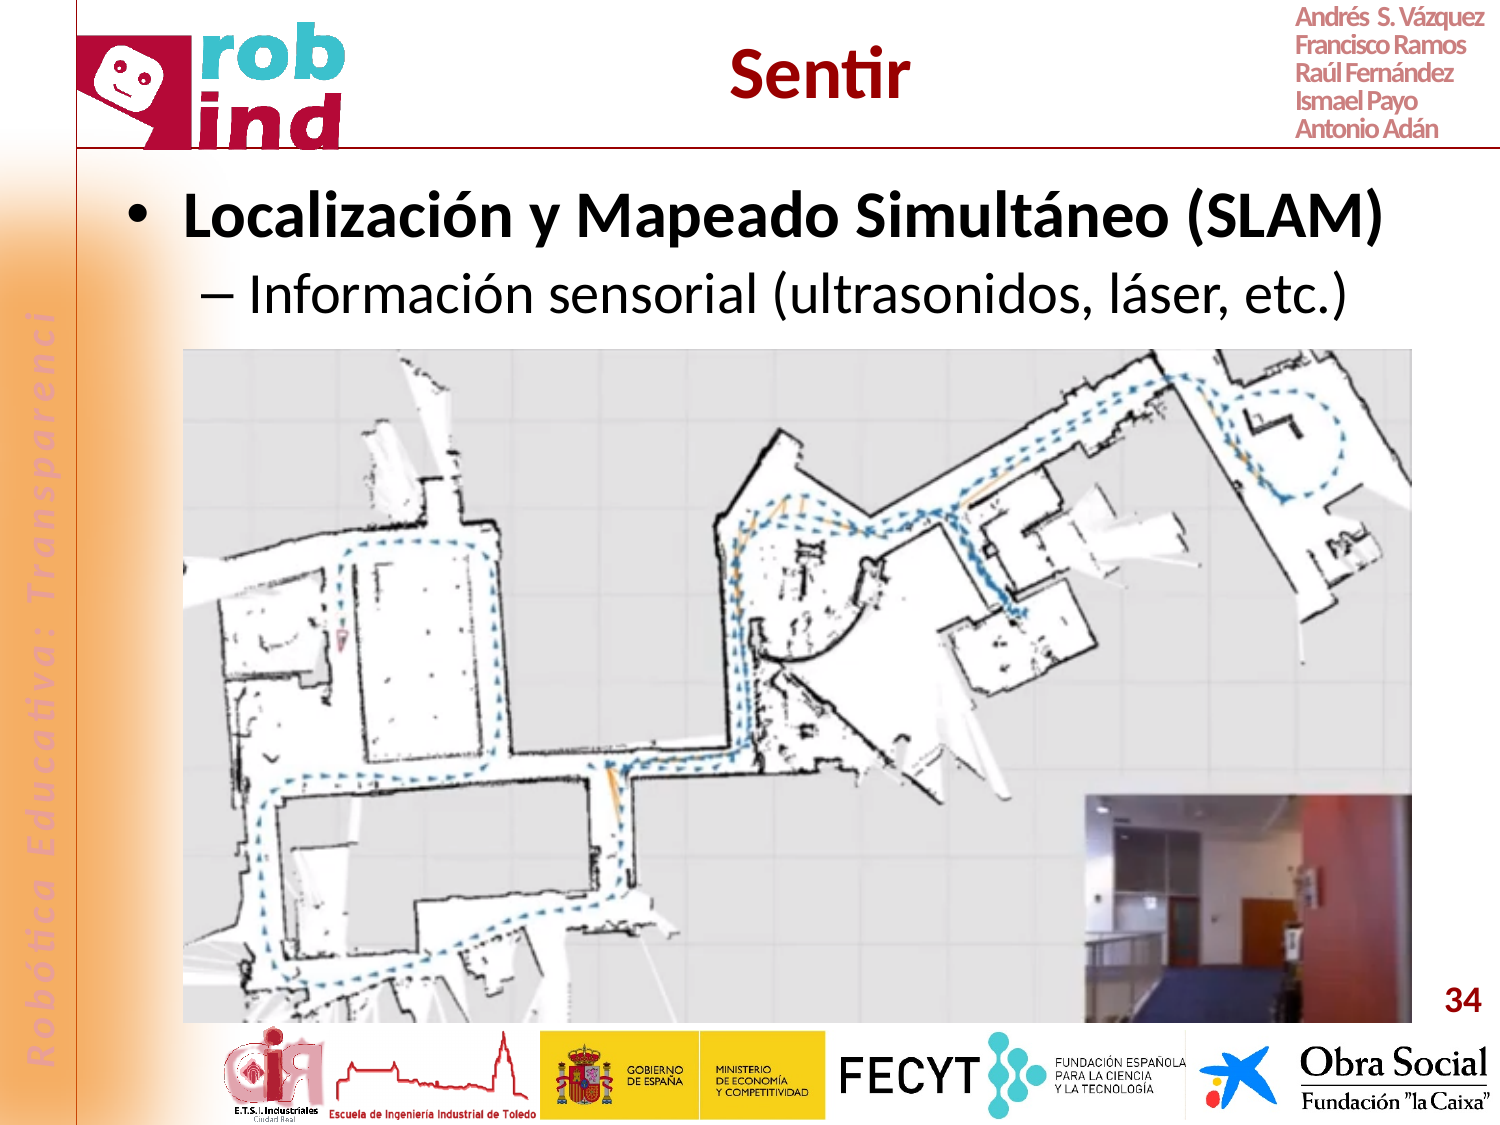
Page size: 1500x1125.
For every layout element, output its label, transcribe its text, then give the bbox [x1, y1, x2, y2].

picture [540, 1030, 1186, 1120]
picture [221, 1026, 537, 1124]
picture [182, 349, 1412, 1023]
picture [76, 16, 347, 150]
picture [1191, 1033, 1498, 1117]
title Sentir [348, 0, 1294, 149]
slide_number 34 [1415, 967, 1498, 1027]
list Localización y Mapeado Simultáneo (SLAM) Información sensorial (ultrasonidos, láser, etc.) [112, 172, 1483, 1024]
